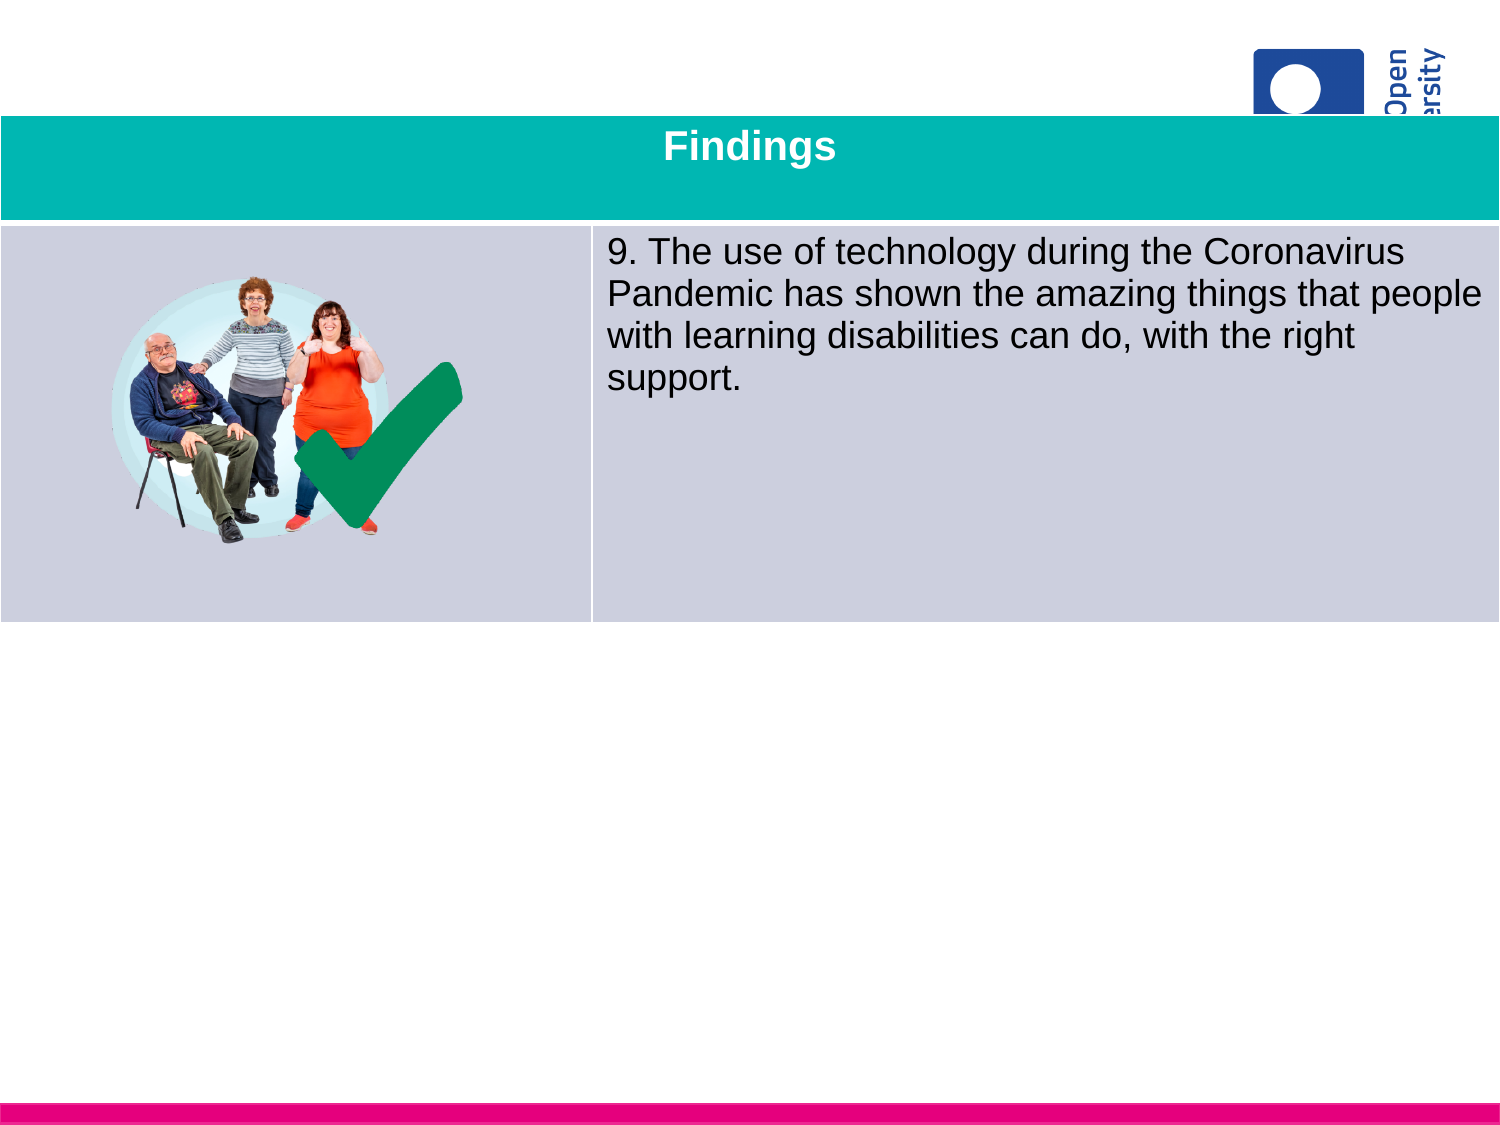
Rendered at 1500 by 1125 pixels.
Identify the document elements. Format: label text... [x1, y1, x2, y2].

table_header Findings [1, 116, 1499, 220]
picture [1245, 39, 1462, 114]
table_cell [1, 226, 591, 622]
table_cell 9. The use of technology during the Coronavirus Pandemic has shown the amazing things that people with learning disabilities can do, with the right support. [593, 226, 1499, 622]
picture [103, 273, 466, 546]
